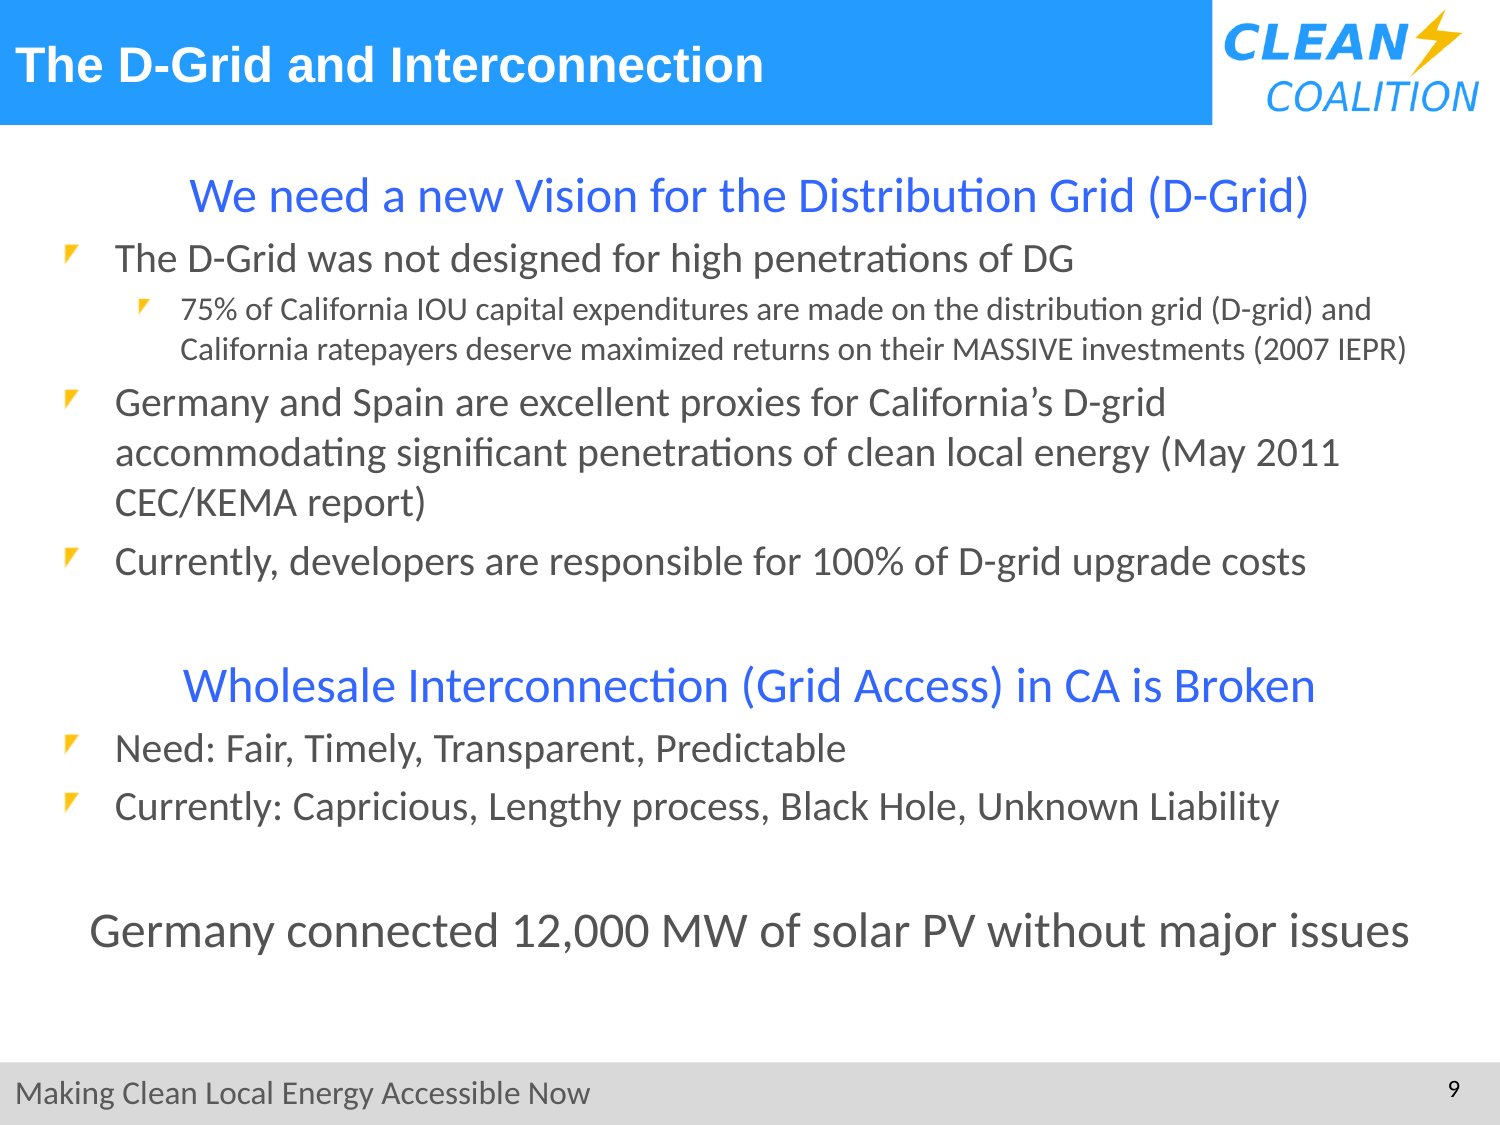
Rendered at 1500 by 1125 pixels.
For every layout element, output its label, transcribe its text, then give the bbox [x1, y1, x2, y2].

picture [58, 240, 85, 270]
picture [1216, 4, 1488, 125]
text_box We need a new Vision for the Distribution Grid (D-Grid) The D-Grid was not designed for high penetrations of DG 75% of California IOU capital expenditures are made on the distribution grid (D-grid) and California ratepayers deserve maximized returns on their MASSIVE investments (2007 IEPR) Germany and Spain are excellent proxies for California’s D-grid accommodating significant penetrations of clean local energy (May 2011 CEC/KEMA report) Currently, developers are responsible for 100% of D-grid upgrade costs Wholesale Interconnection (Grid Access) in CA is Broken Need: Fair, Timely, Transparent, Predictable Currently: Capricious, Lengthy process, Black Hole, Unknown Liability Germany connected 12,000 MW of solar PV without major issues [43, 154, 1457, 989]
picture [133, 295, 155, 319]
picture [58, 730, 85, 760]
picture [58, 788, 85, 819]
picture [58, 385, 85, 415]
title The D-Grid and Interconnection [0, 0, 1213, 126]
picture [58, 543, 85, 574]
